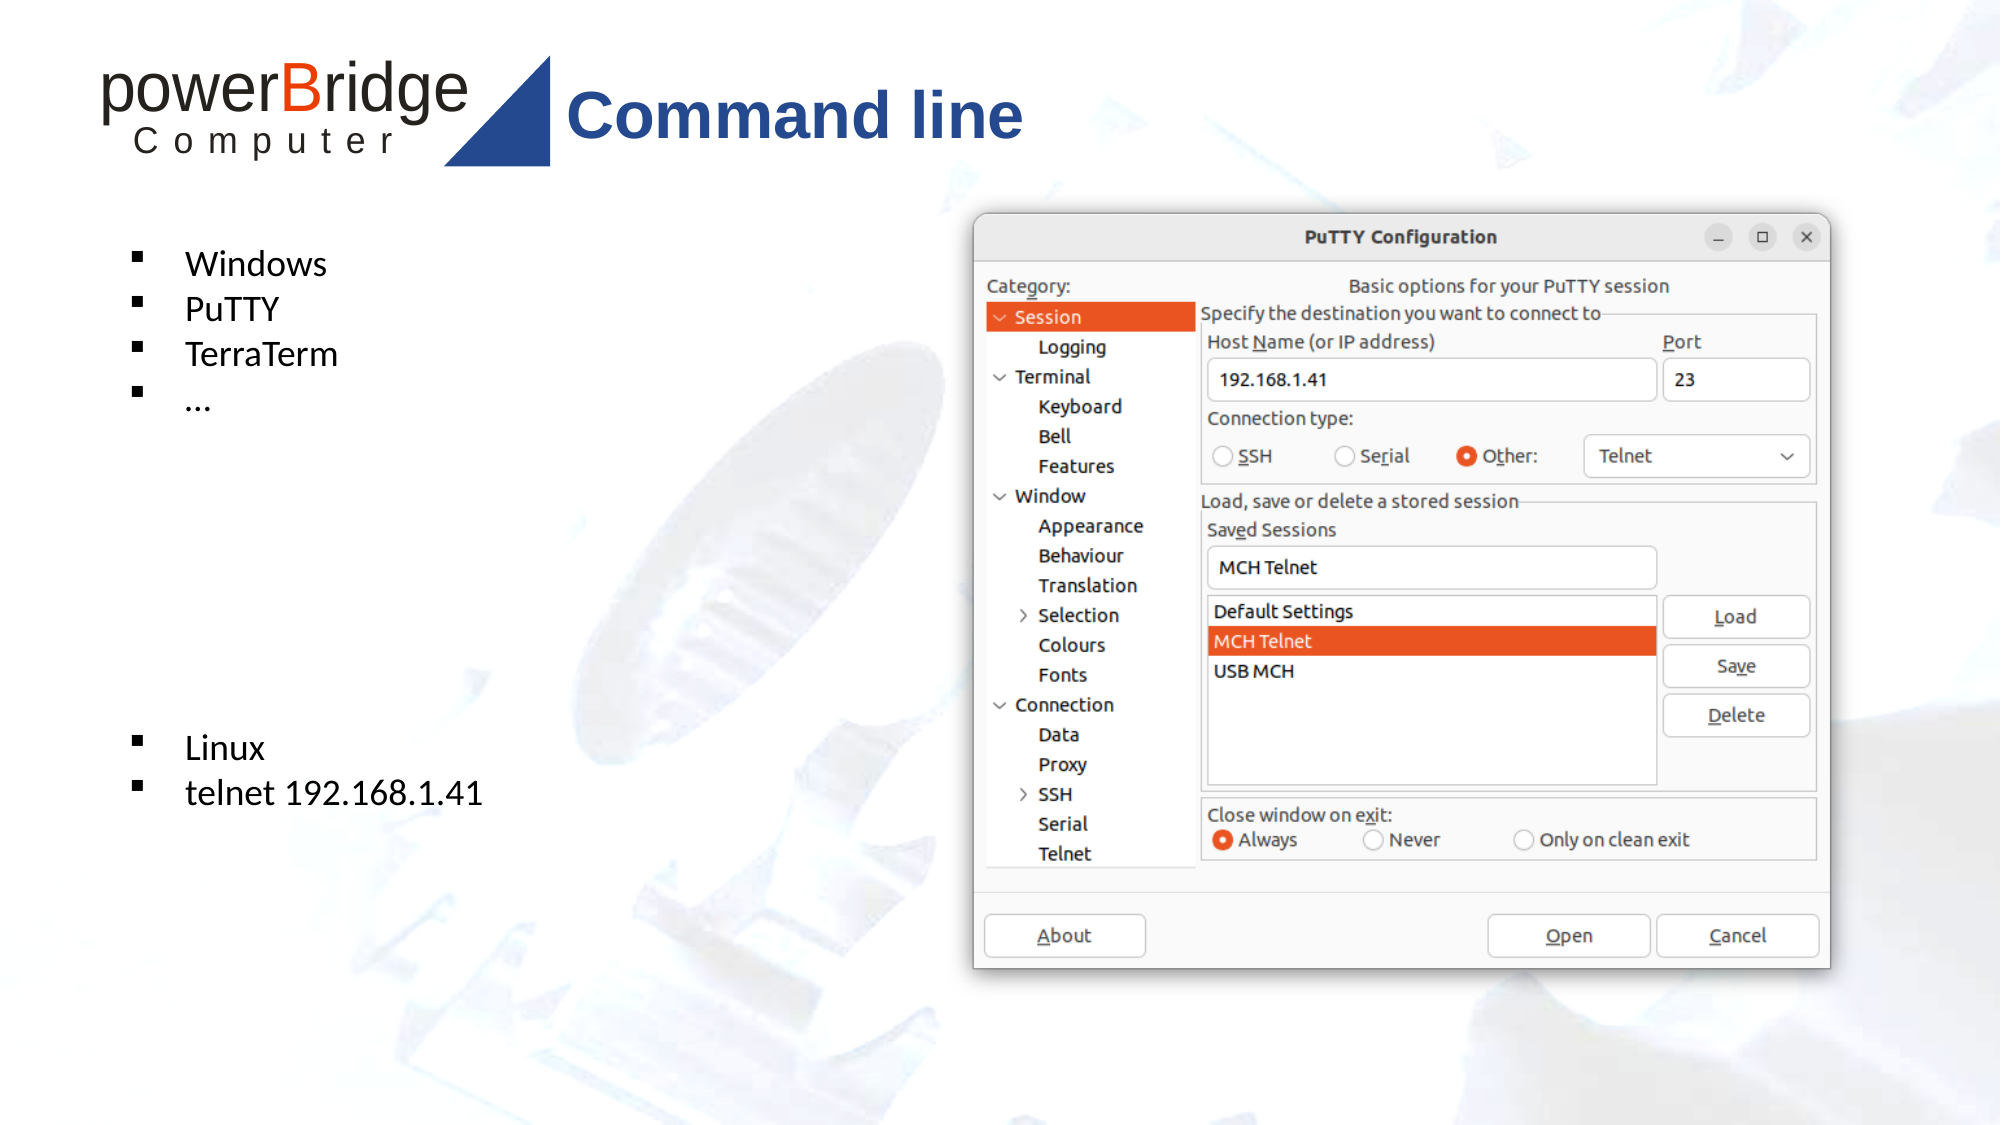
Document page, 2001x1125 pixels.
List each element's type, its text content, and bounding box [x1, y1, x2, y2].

text_box Windows PuTTY TerraTerm … [114, 231, 906, 427]
text_box Linux telnet 192.168.1.41 [114, 715, 906, 821]
title Command line [551, 54, 1531, 169]
picture [940, 184, 1864, 1007]
